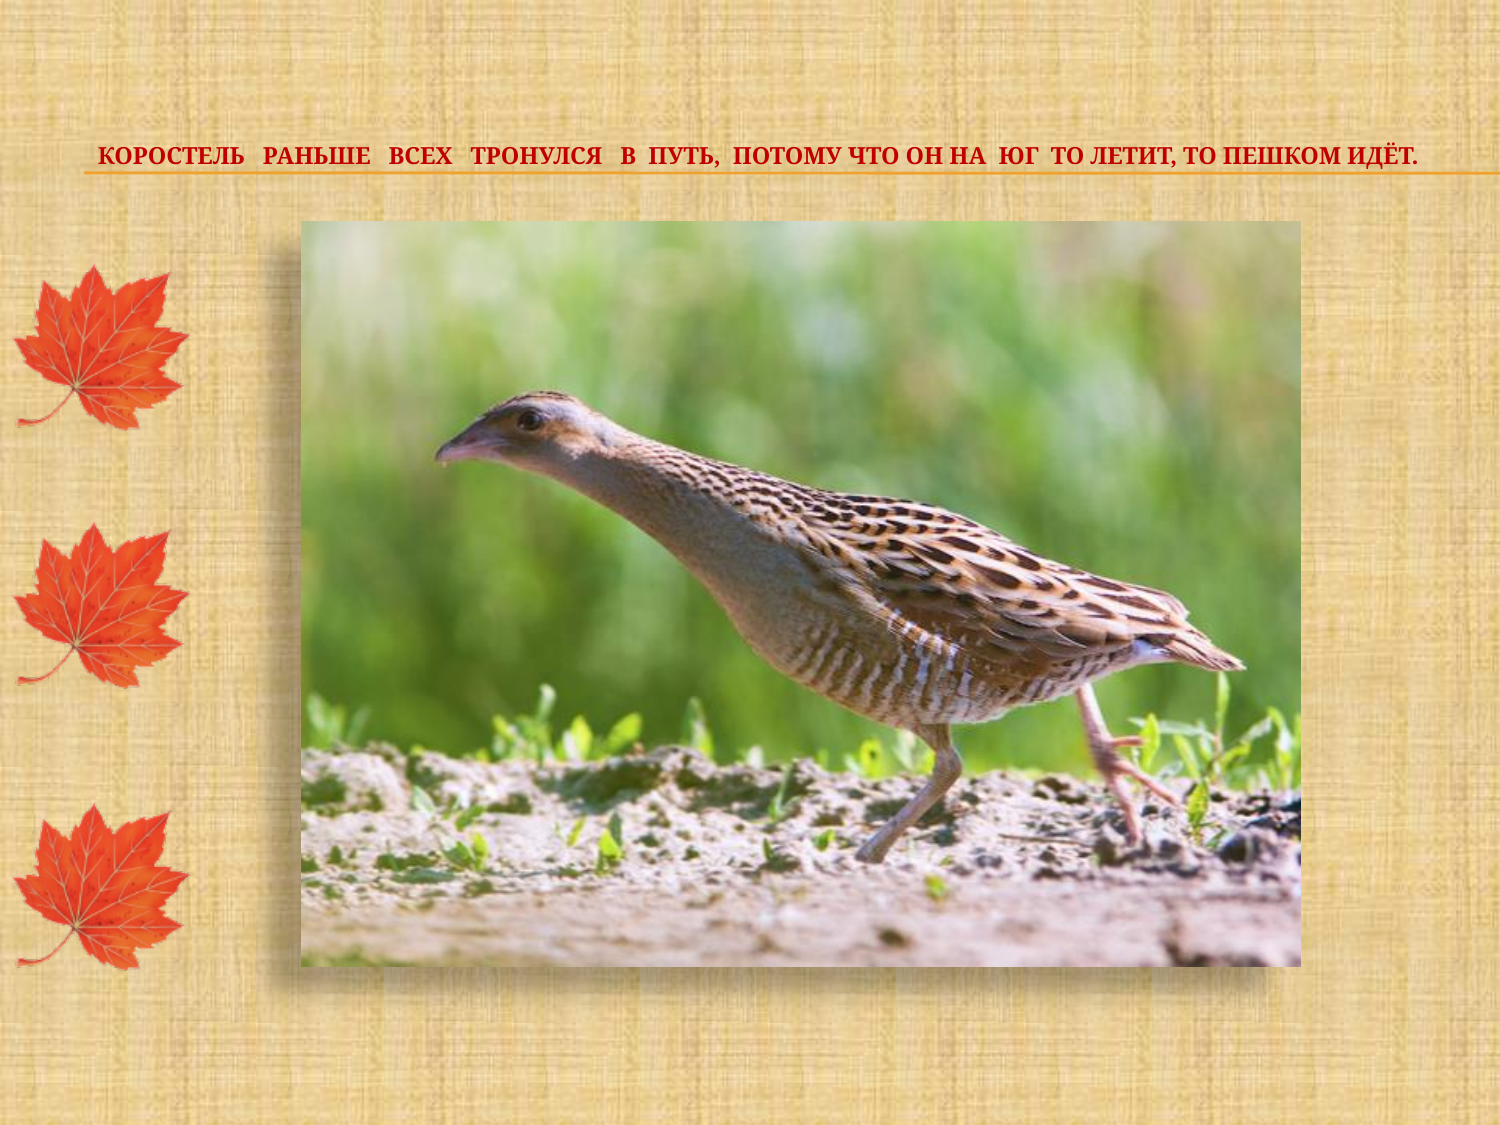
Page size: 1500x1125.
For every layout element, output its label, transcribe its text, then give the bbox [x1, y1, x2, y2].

picture [0, 0, 1500, 1125]
title Коростель раньше всех тронулся в путь, потому что он на юг то летит, то пешком идёт. [82, 128, 1440, 223]
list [301, 221, 1301, 968]
